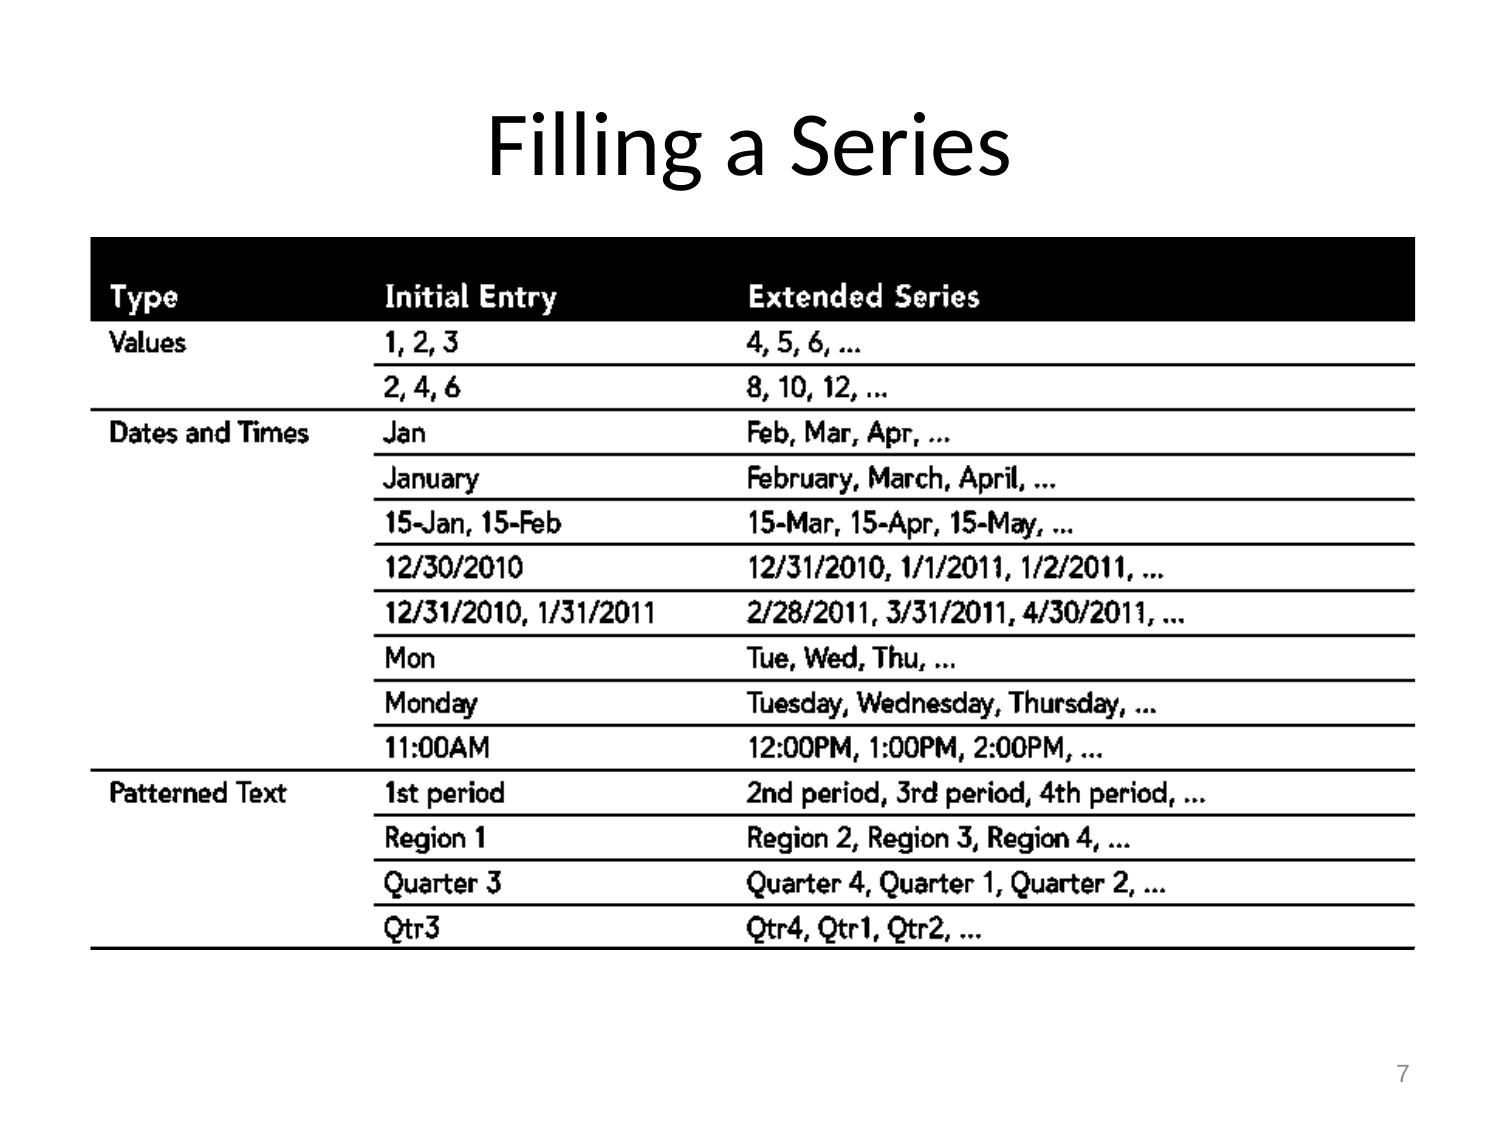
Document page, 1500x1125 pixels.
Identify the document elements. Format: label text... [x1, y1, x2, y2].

slide_number 7 [1074, 1042, 1425, 1103]
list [87, 237, 1416, 951]
title Filling a Series [75, 45, 1425, 233]
